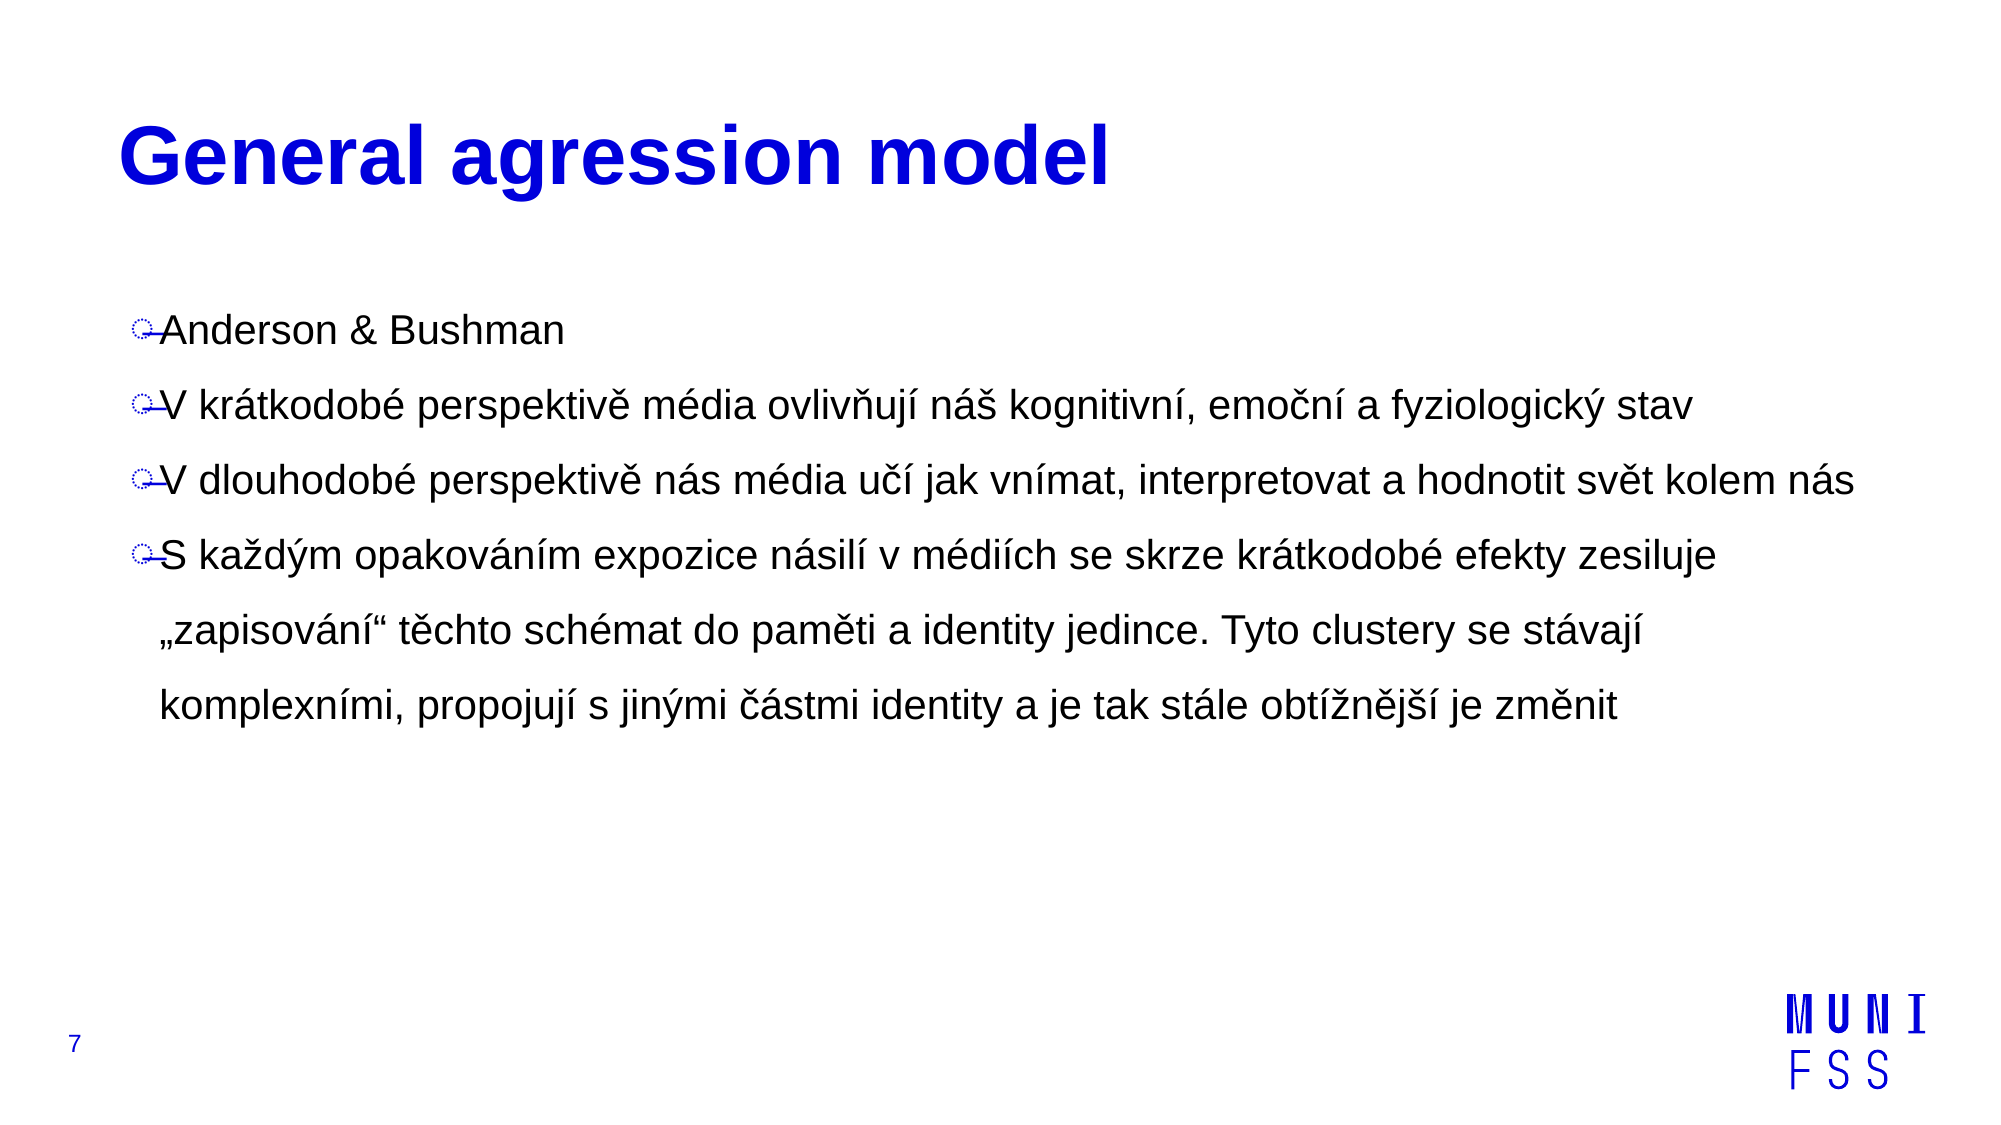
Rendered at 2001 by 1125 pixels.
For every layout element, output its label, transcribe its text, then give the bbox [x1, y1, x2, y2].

list Anderson & Bushman V krátkodobé perspektivě média ovlivňují náš kognitivní, emoční a fyziologický stav V dlouhodobé perspektivě nás média učí jak vnímat, interpretovat a hodnotit svět kolem nás S každým opakováním expozice násilí v médiích se skrze krátkodobé efekty zesiluje „zapisování“ těchto schémat do paměti a identity jedince. Tyto clustery se stávají komplexními, propojují s jinými částmi identity a je tak stále obtížnější je změnit [118, 277, 1883, 957]
title General agression model [118, 118, 1883, 193]
slide_number 7 [67, 1021, 110, 1063]
